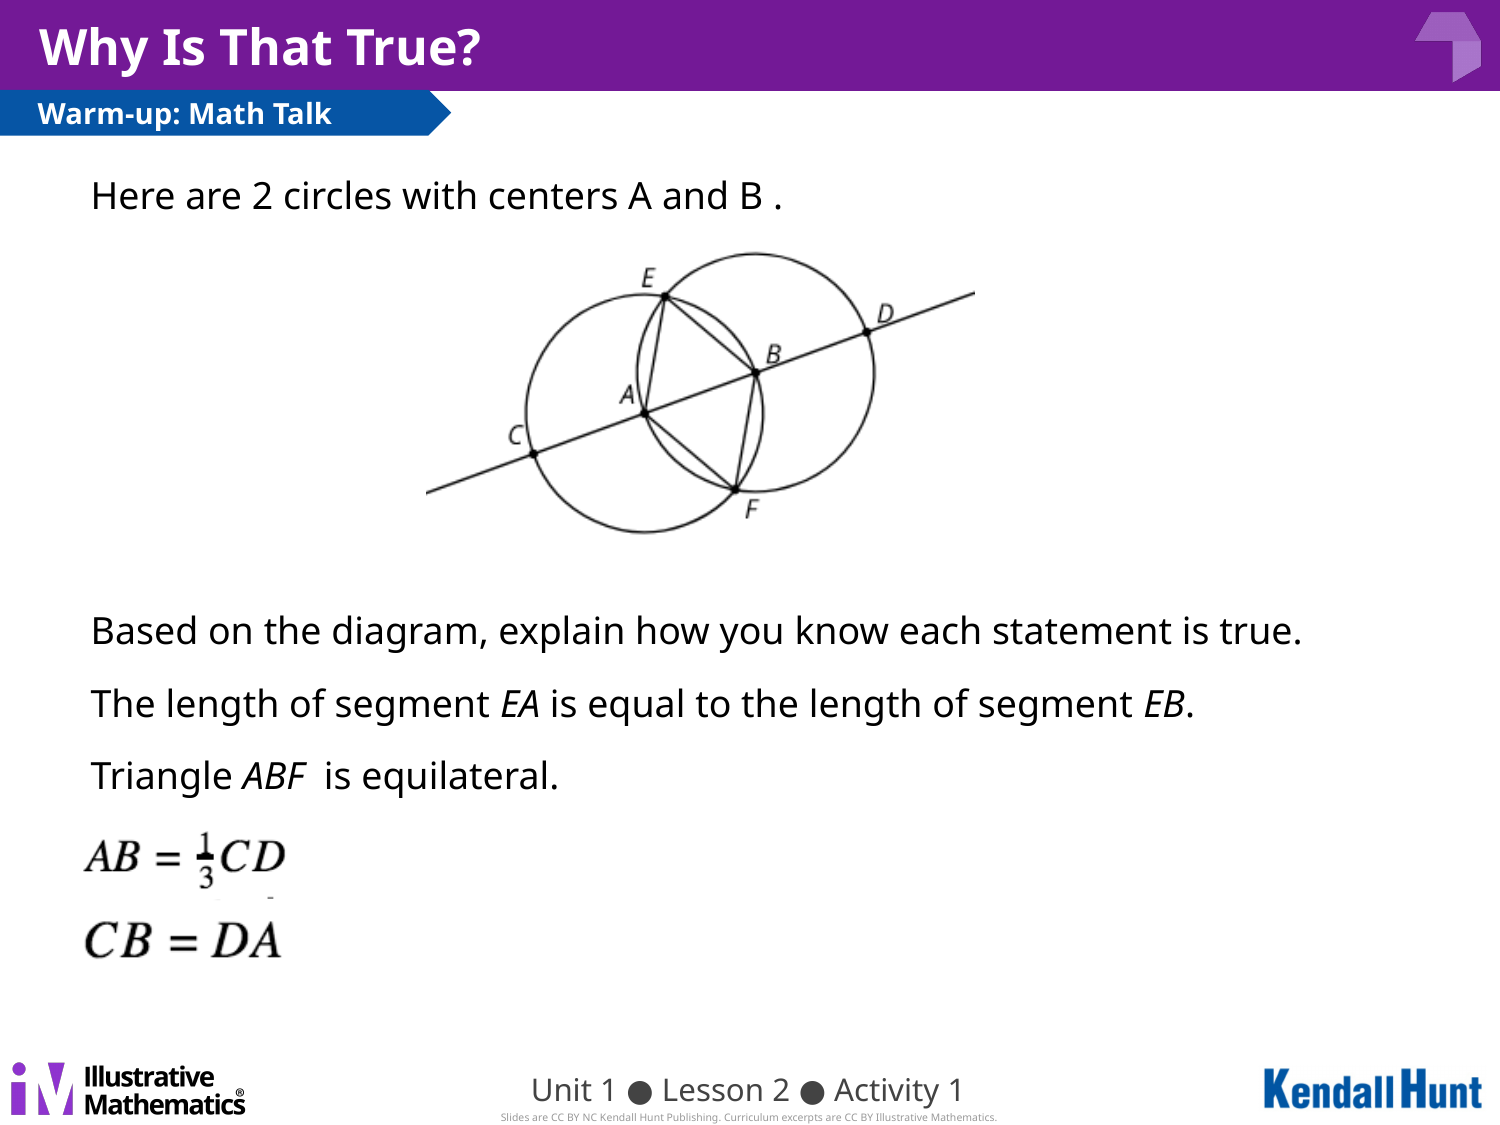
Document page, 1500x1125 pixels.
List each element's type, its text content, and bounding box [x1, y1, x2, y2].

picture [7, 1062, 246, 1119]
title Why Is That True? [24, 0, 1402, 91]
subtitle Unit 1 ● Lesson 2 ● Activity 1 [392, 1065, 1105, 1112]
picture [426, 224, 976, 563]
picture [1258, 1065, 1487, 1112]
picture [1402, 4, 1489, 87]
picture [75, 820, 300, 990]
list Here are 2 circles with centers A and B . Based on the diagram, explain how you know each statement is true. The length of segment EA is equal to the length of segment EB. Triangle ABF is equilateral. [75, 149, 1425, 971]
